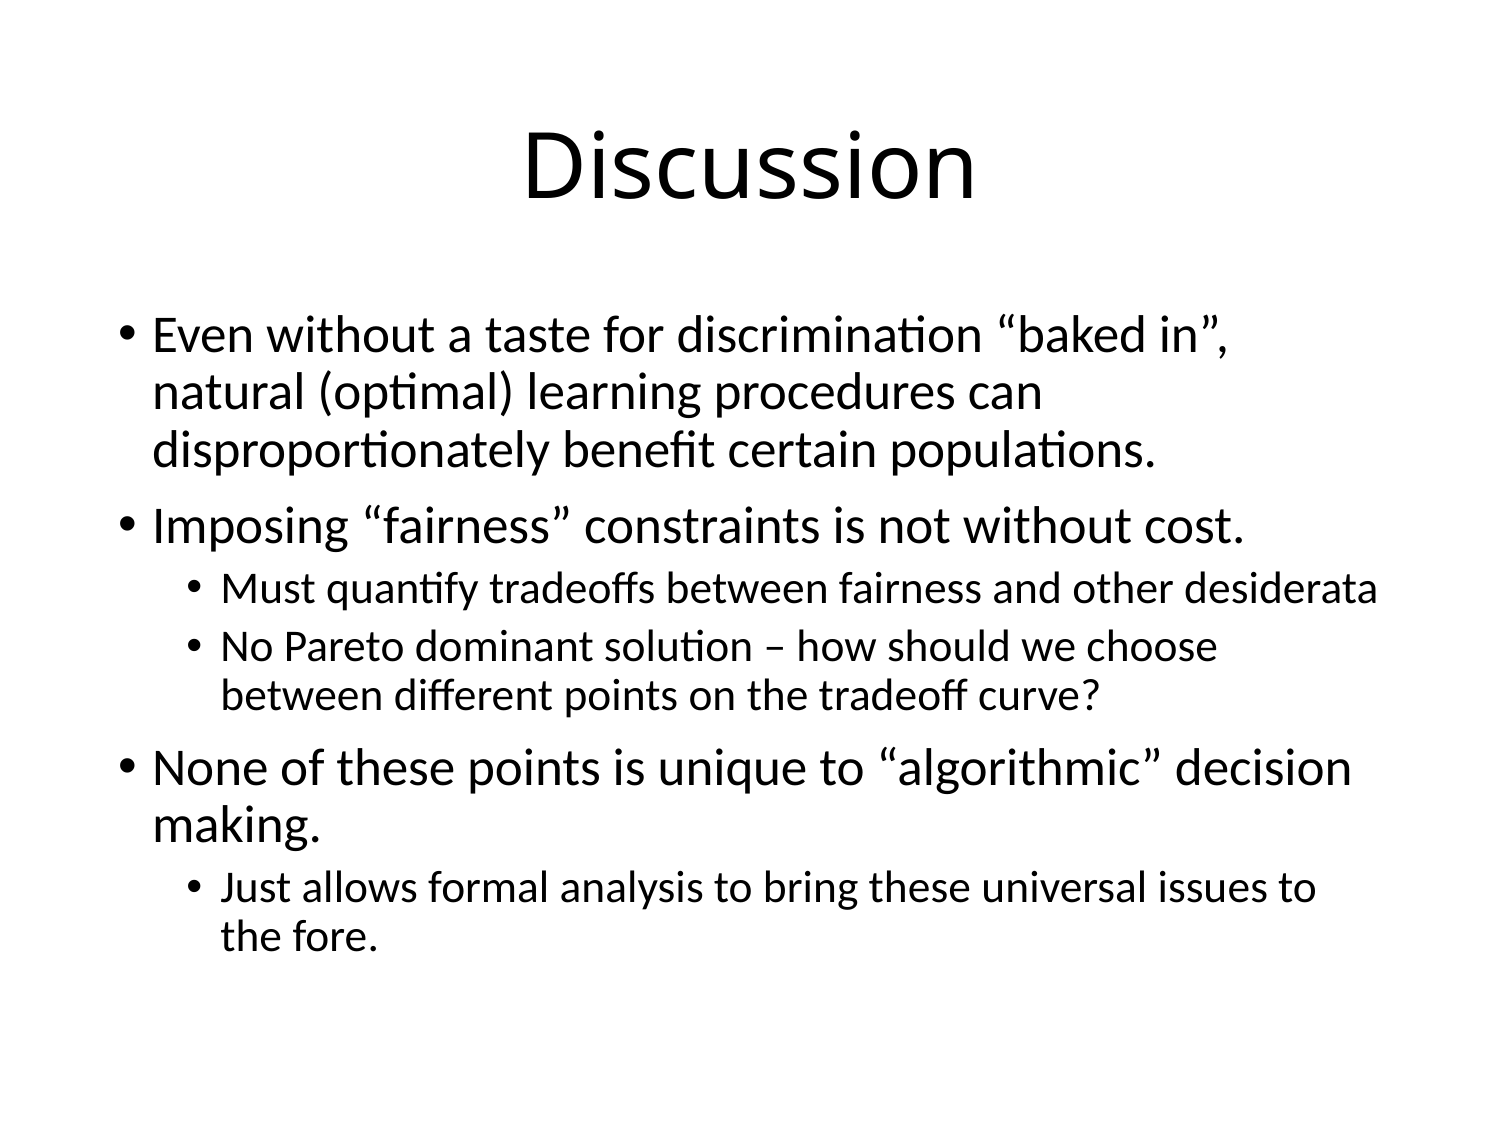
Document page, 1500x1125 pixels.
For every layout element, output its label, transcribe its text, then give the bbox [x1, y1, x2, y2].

title Discussion [103, 59, 1397, 278]
list Even without a taste for discrimination “baked in”, natural (optimal) learning procedures can disproportionately benefit certain populations. Imposing “fairness” constraints is not without cost. Must quantify tradeoffs between fairness and other desiderata No Pareto dominant solution – how should we choose between different points on the tradeoff curve? None of these points is unique to “algorithmic” decision making. Just allows formal analysis to bring these universal issues to the fore. [103, 299, 1397, 1014]
